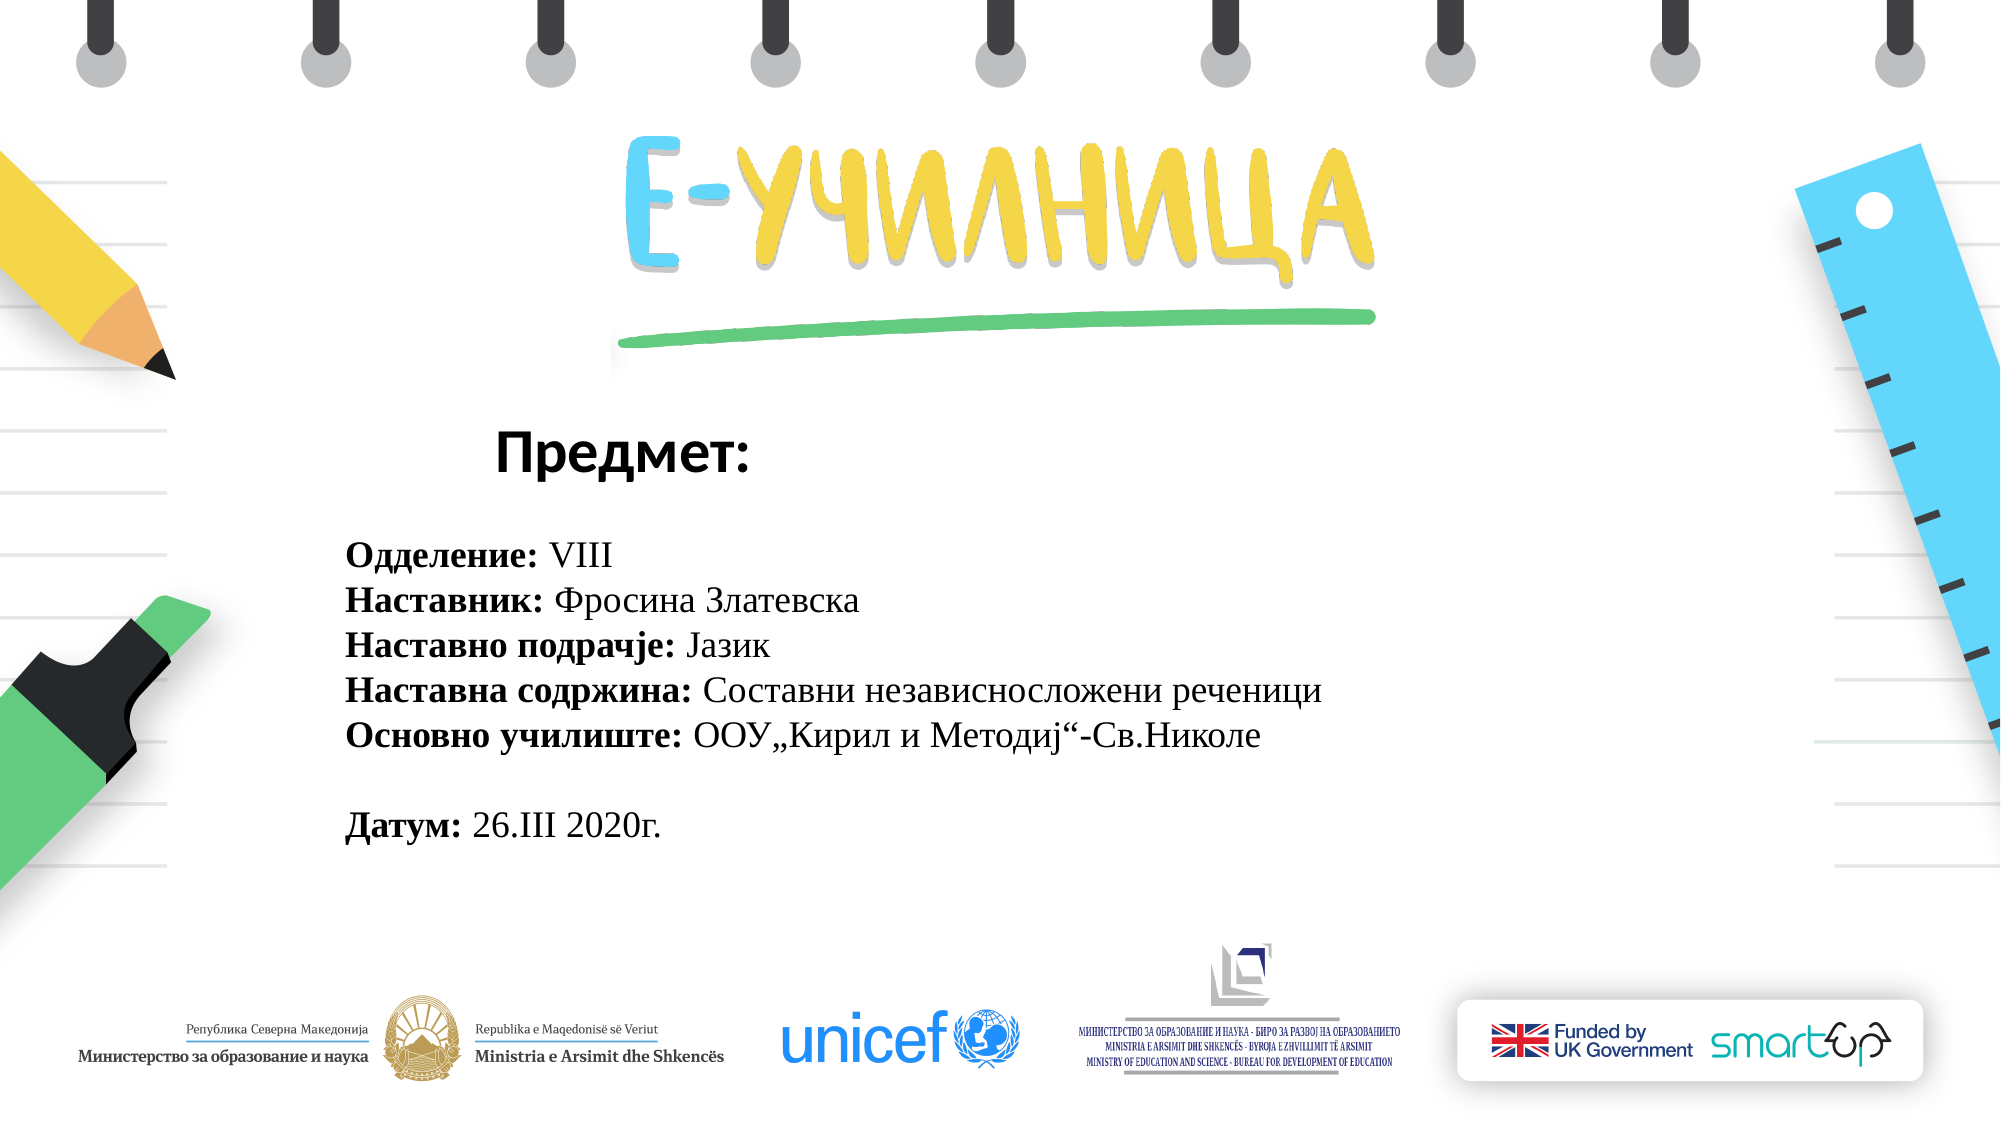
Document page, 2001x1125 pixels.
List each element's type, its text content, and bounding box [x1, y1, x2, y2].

picture [0, 0, 2001, 1125]
text_box Предмет: Oдделение: VIII Наставник: Фросина Златевска Наставно подрачје: Јазик Наставна содржина: Составни независносложени реченици Основно училиште: ООУ„Кирил и Методиј“-Св.Николе Датум: 26.III 2020г. [330, 403, 1585, 853]
